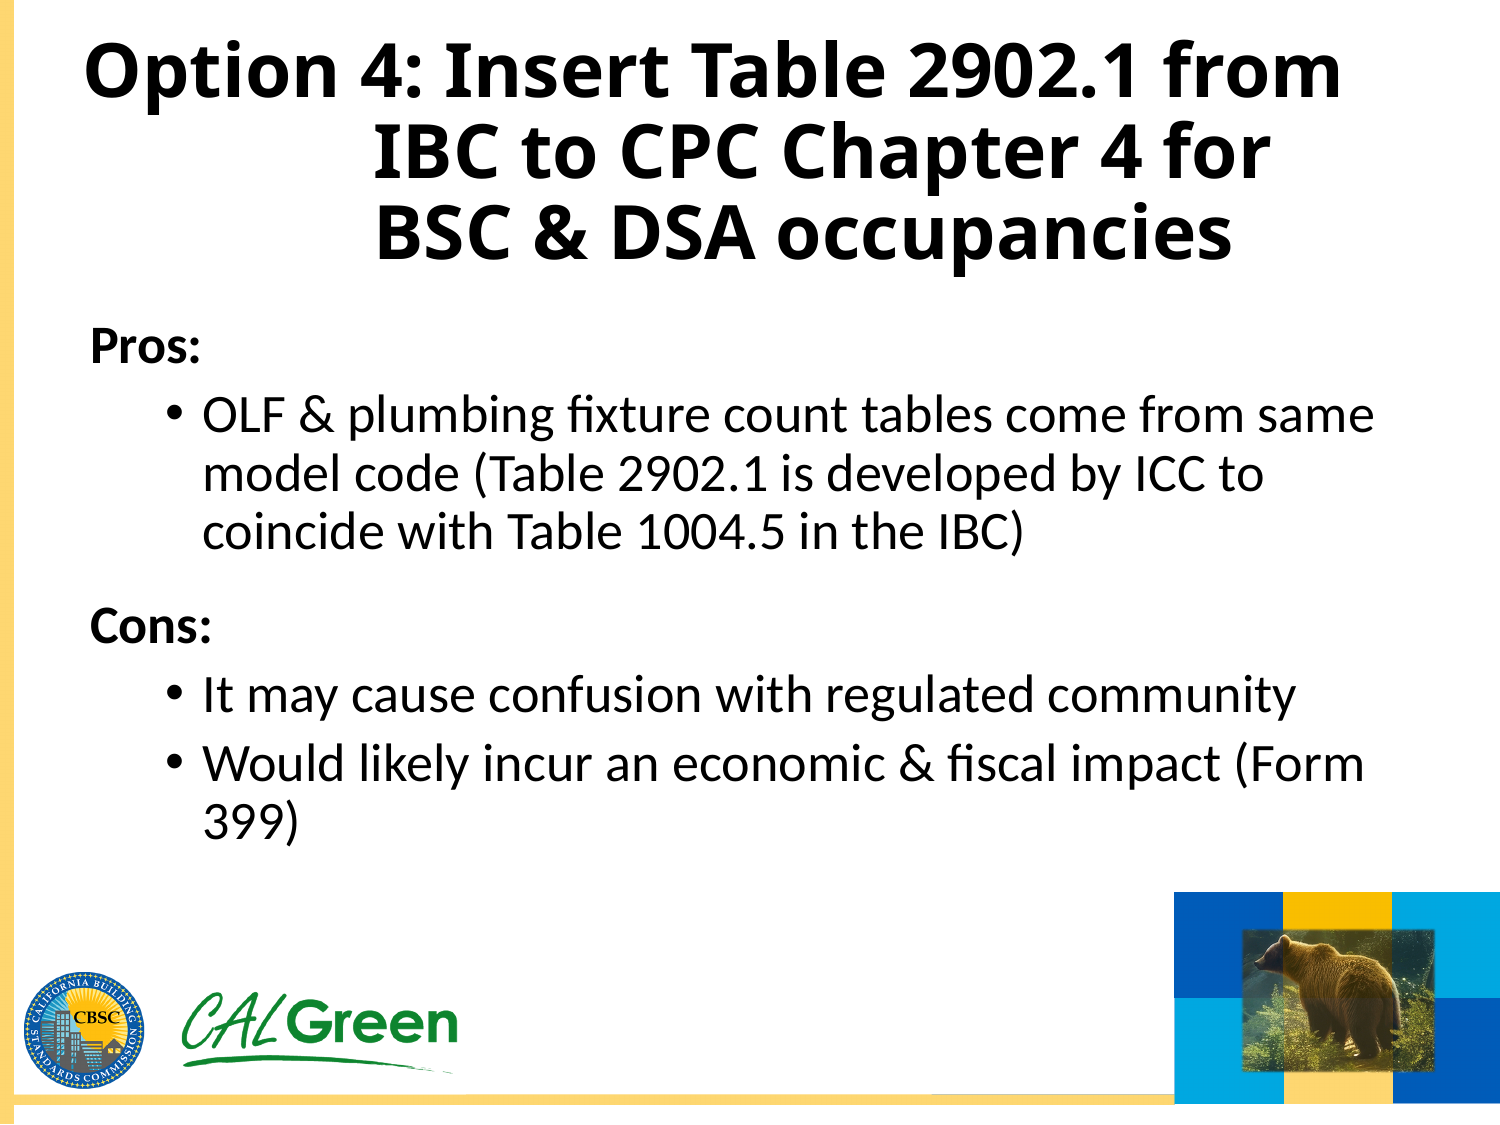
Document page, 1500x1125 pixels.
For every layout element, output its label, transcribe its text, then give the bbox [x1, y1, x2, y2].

list Pros: OLF & plumbing fixture count tables come from same model code (Table 2902.1 is developed by ICC to coincide with Table 1004.5 in the IBC) Cons: It may cause confusion with regulated community Would likely incur an economic & fiscal impact (Form 399) [0, 309, 1435, 1024]
picture [0, 0, 1500, 891]
picture [0, 999, 1500, 1125]
title Option 4: Insert Table 2902.1 from IBC to CPC Chapter 4 for BSC & DSA occupancies [67, 45, 1362, 263]
